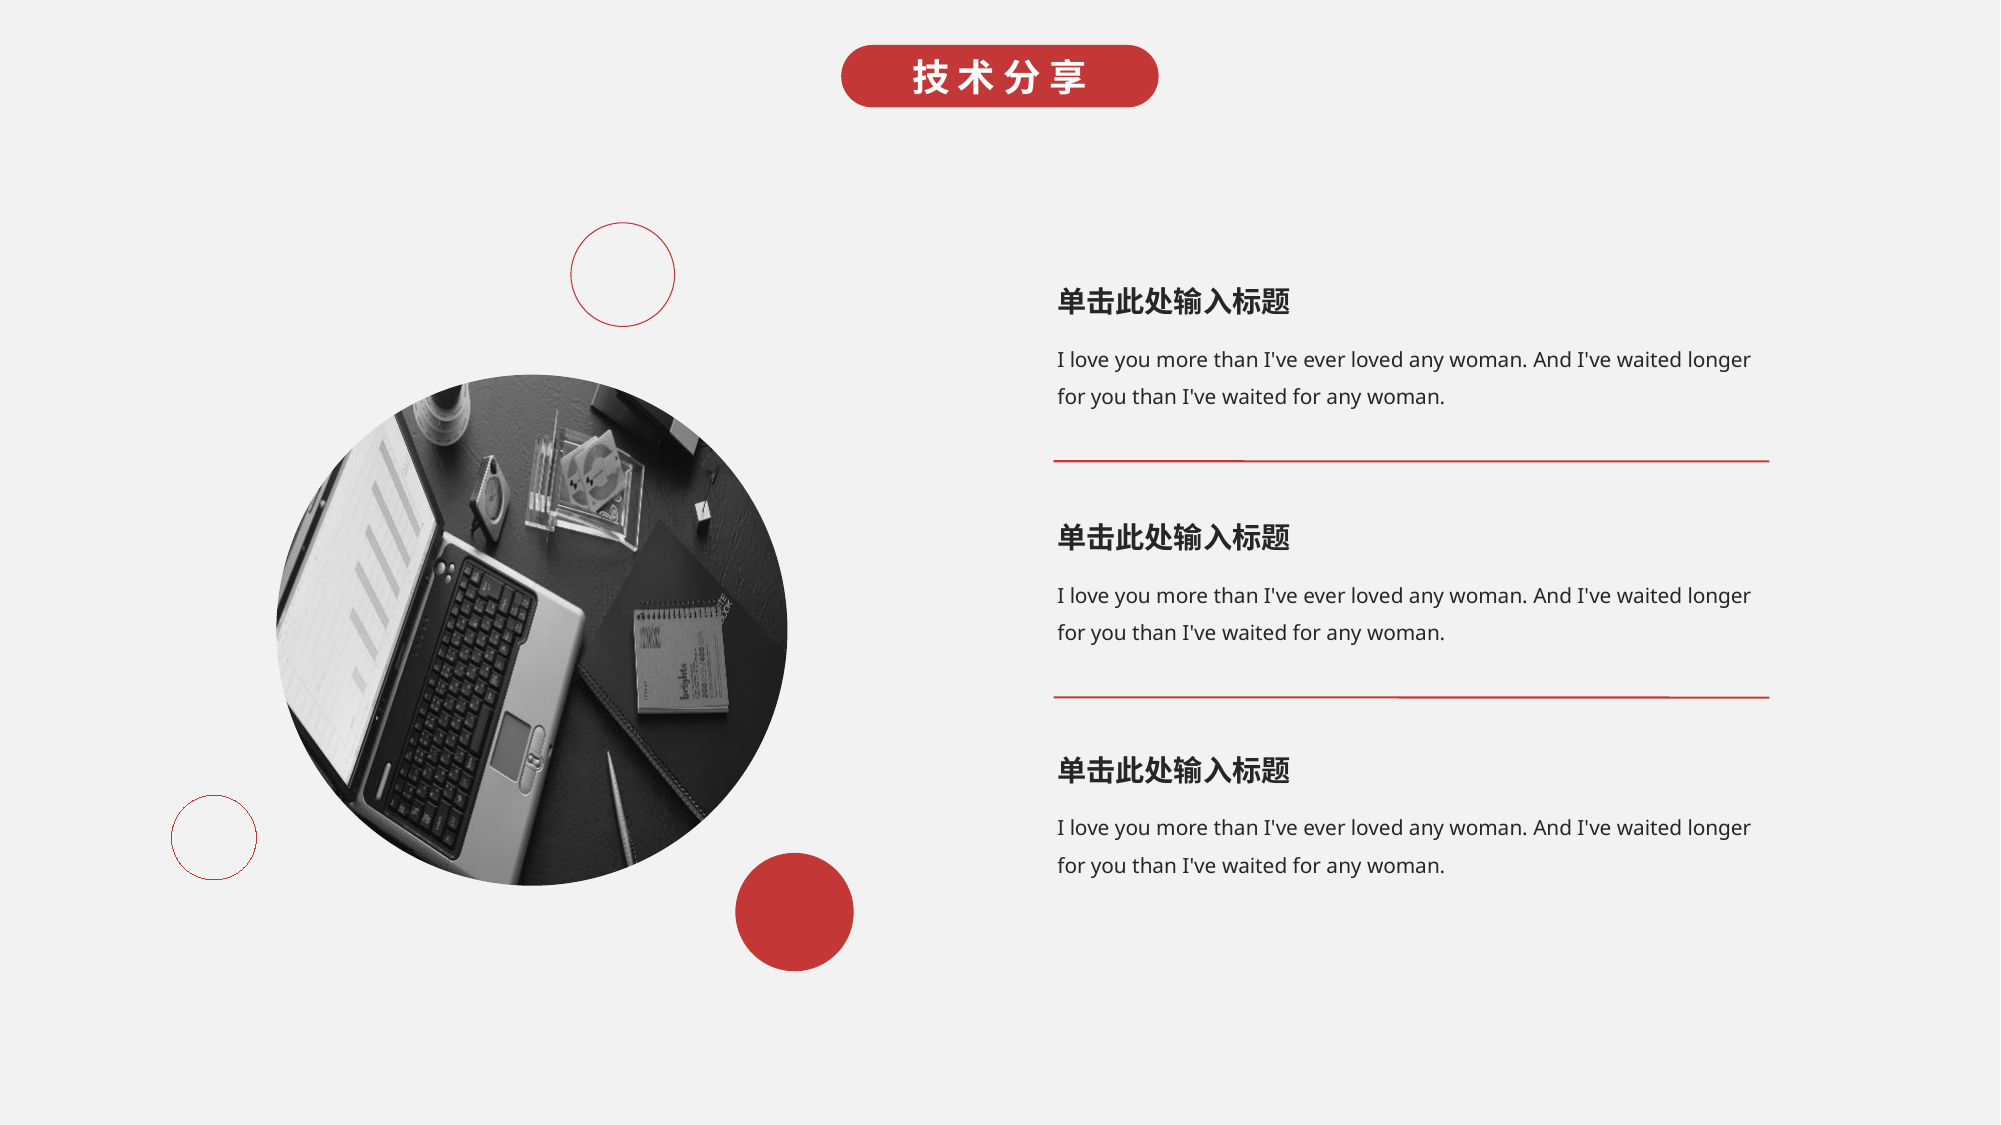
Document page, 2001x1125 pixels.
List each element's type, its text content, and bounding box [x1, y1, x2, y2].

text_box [1042, 494, 1790, 654]
text_box 技 术 分 享 [840, 43, 1160, 109]
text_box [1042, 727, 1790, 886]
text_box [1042, 258, 1790, 418]
text_box [570, 222, 675, 327]
text_box [735, 852, 854, 972]
text_box [276, 374, 788, 886]
text_box [171, 795, 257, 880]
